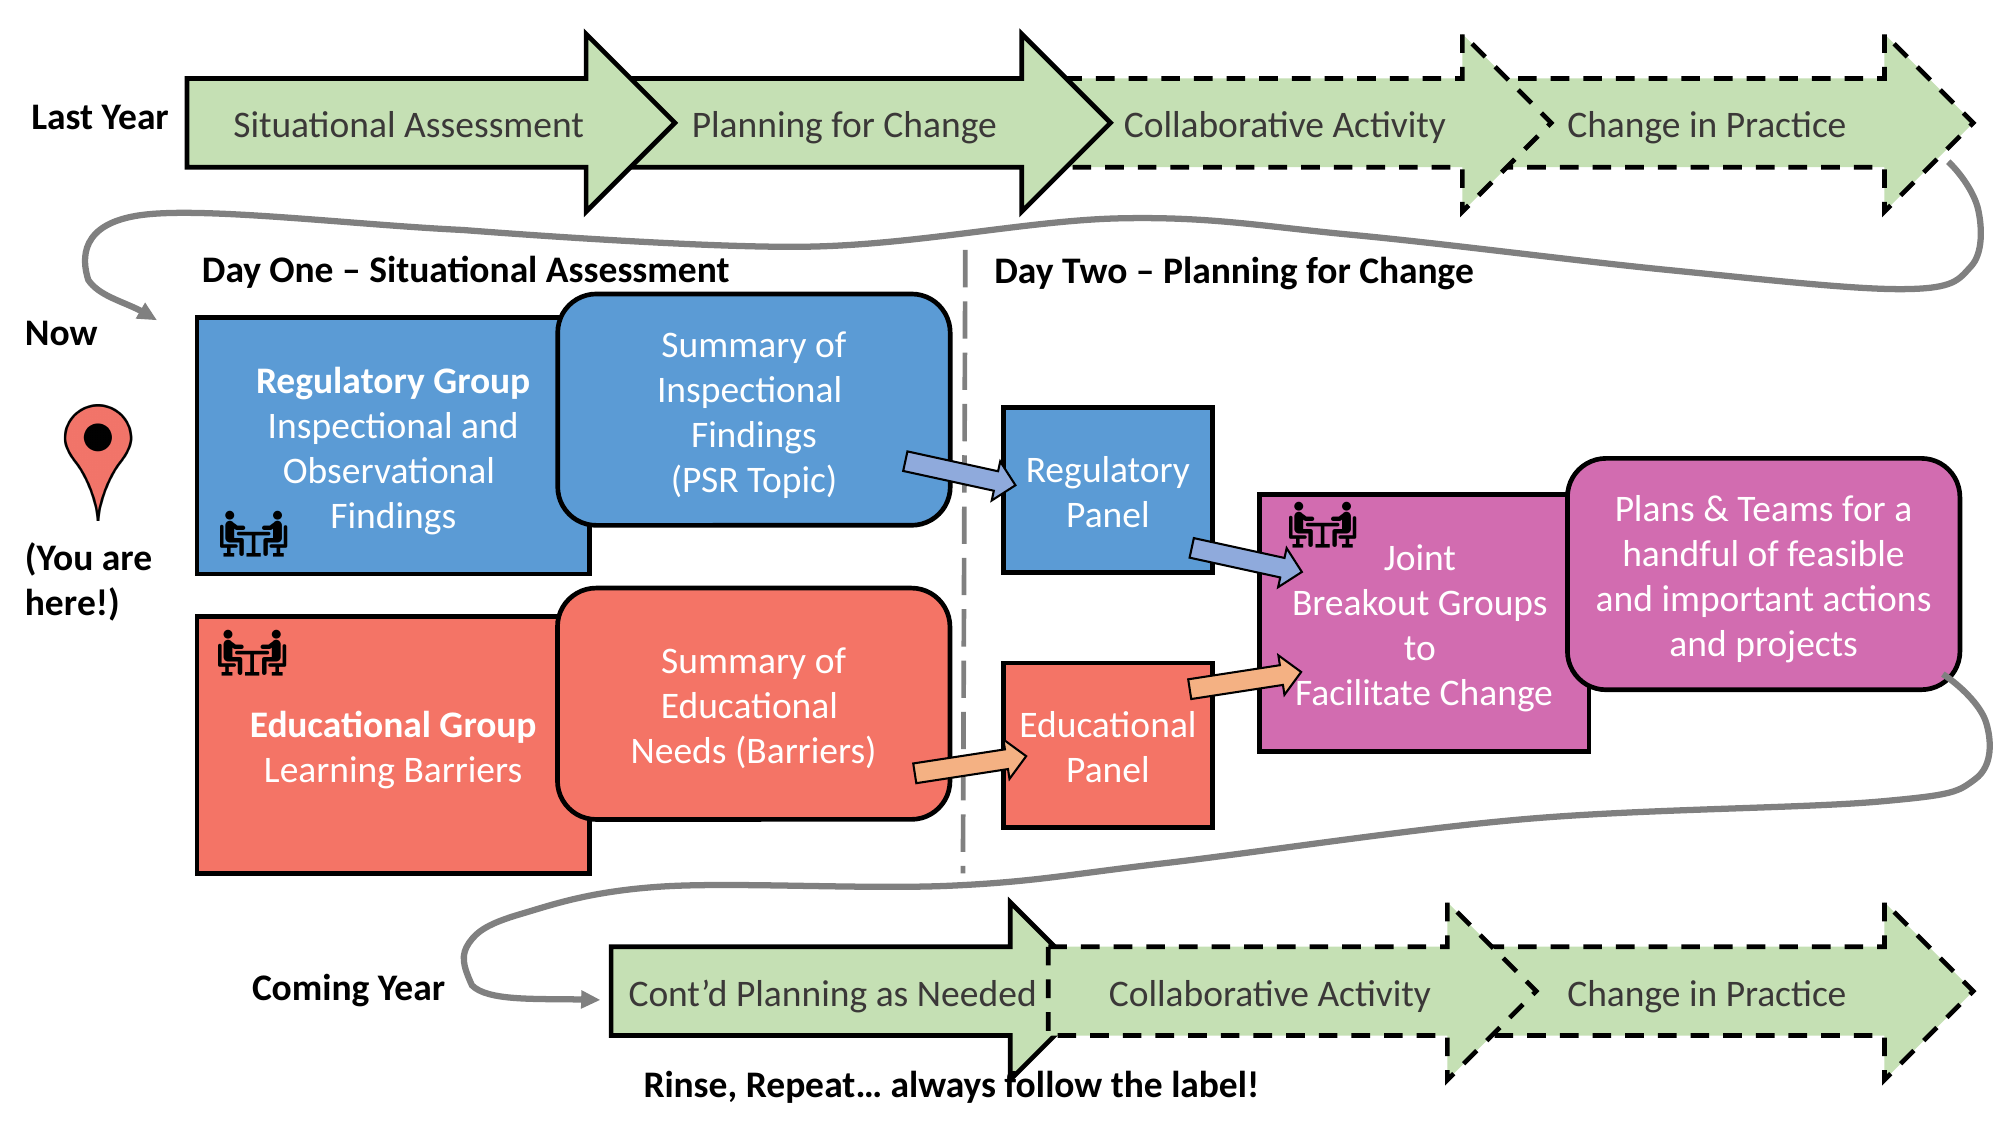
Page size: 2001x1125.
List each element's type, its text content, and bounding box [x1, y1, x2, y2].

text_box Day One – Situational Assessment [418, 260, 848, 298]
picture [1280, 482, 1365, 568]
text_box [462, 673, 1991, 1006]
text_box Rinse, Repeat… always follow the label! [628, 1052, 1313, 1113]
text_box Planning for Change [632, 31, 1113, 215]
text_box Day Two – Planning for Change [979, 238, 1589, 299]
text_box [1188, 536, 1304, 590]
text_box Day One – Situational Assessment [611, 238, 848, 245]
text_box Change in Practice [1492, 902, 1975, 1083]
text_box [912, 754, 962, 785]
text_box Cont’d Planning as Needed [610, 901, 1055, 1052]
text_box [901, 450, 962, 485]
text_box Educational Group Learning Barriers [196, 615, 591, 874]
picture [210, 491, 296, 576]
text_box Last Year [16, 84, 198, 145]
text_box [84, 160, 1982, 321]
text_box Change in Practice [1507, 34, 1975, 169]
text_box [962, 249, 966, 874]
text_box Plans & Teams for a handful of feasible and important actions and projects [1566, 457, 1962, 691]
picture [209, 610, 295, 695]
text_box Situational Assessment [185, 31, 677, 215]
text_box Educational Panel [1003, 662, 1213, 829]
text_box Summary of Educational Needs (Barriers) [556, 587, 952, 821]
text_box Joint Breakout Groups to Facilitate Change [1259, 494, 1590, 752]
text_box Collaborative Activity [1067, 34, 1553, 204]
text_box [966, 737, 1028, 782]
text_box Summary of Inspectional Findings (PSR Topic) [556, 292, 952, 527]
text_box [966, 458, 1017, 503]
text_box Collaborative Activity [1047, 902, 1538, 1083]
picture [39, 404, 157, 521]
text_box Regulatory Group Inspectional and Observational Findings [196, 316, 591, 575]
text_box Regulatory Panel [1003, 407, 1213, 574]
text_box Coming Year [237, 955, 464, 1016]
text_box Now (You are here!) [10, 300, 191, 676]
text_box [1187, 653, 1303, 701]
